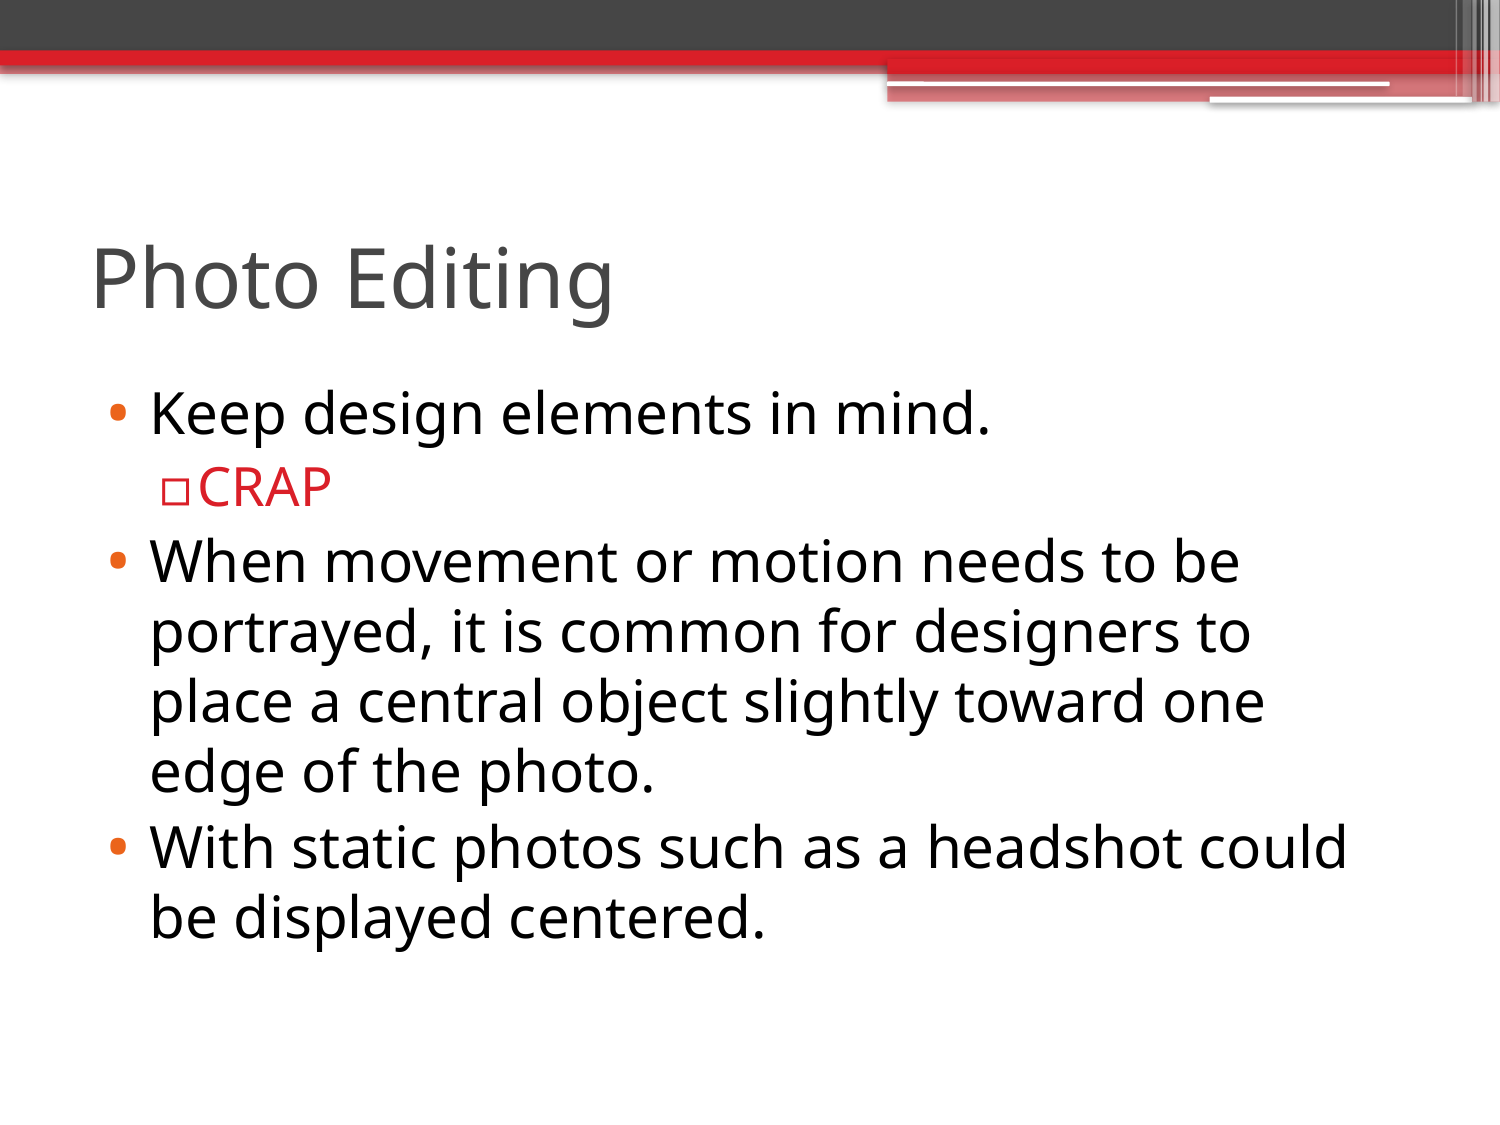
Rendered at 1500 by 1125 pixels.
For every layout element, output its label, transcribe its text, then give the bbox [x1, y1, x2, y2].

title Photo Editing [75, 187, 1425, 363]
list Keep design elements in mind. CRAP When movement or motion needs to be portrayed, it is common for designers to place a central object slightly toward one edge of the photo. With static photos such as a headshot could be displayed centered. [75, 368, 1425, 1079]
